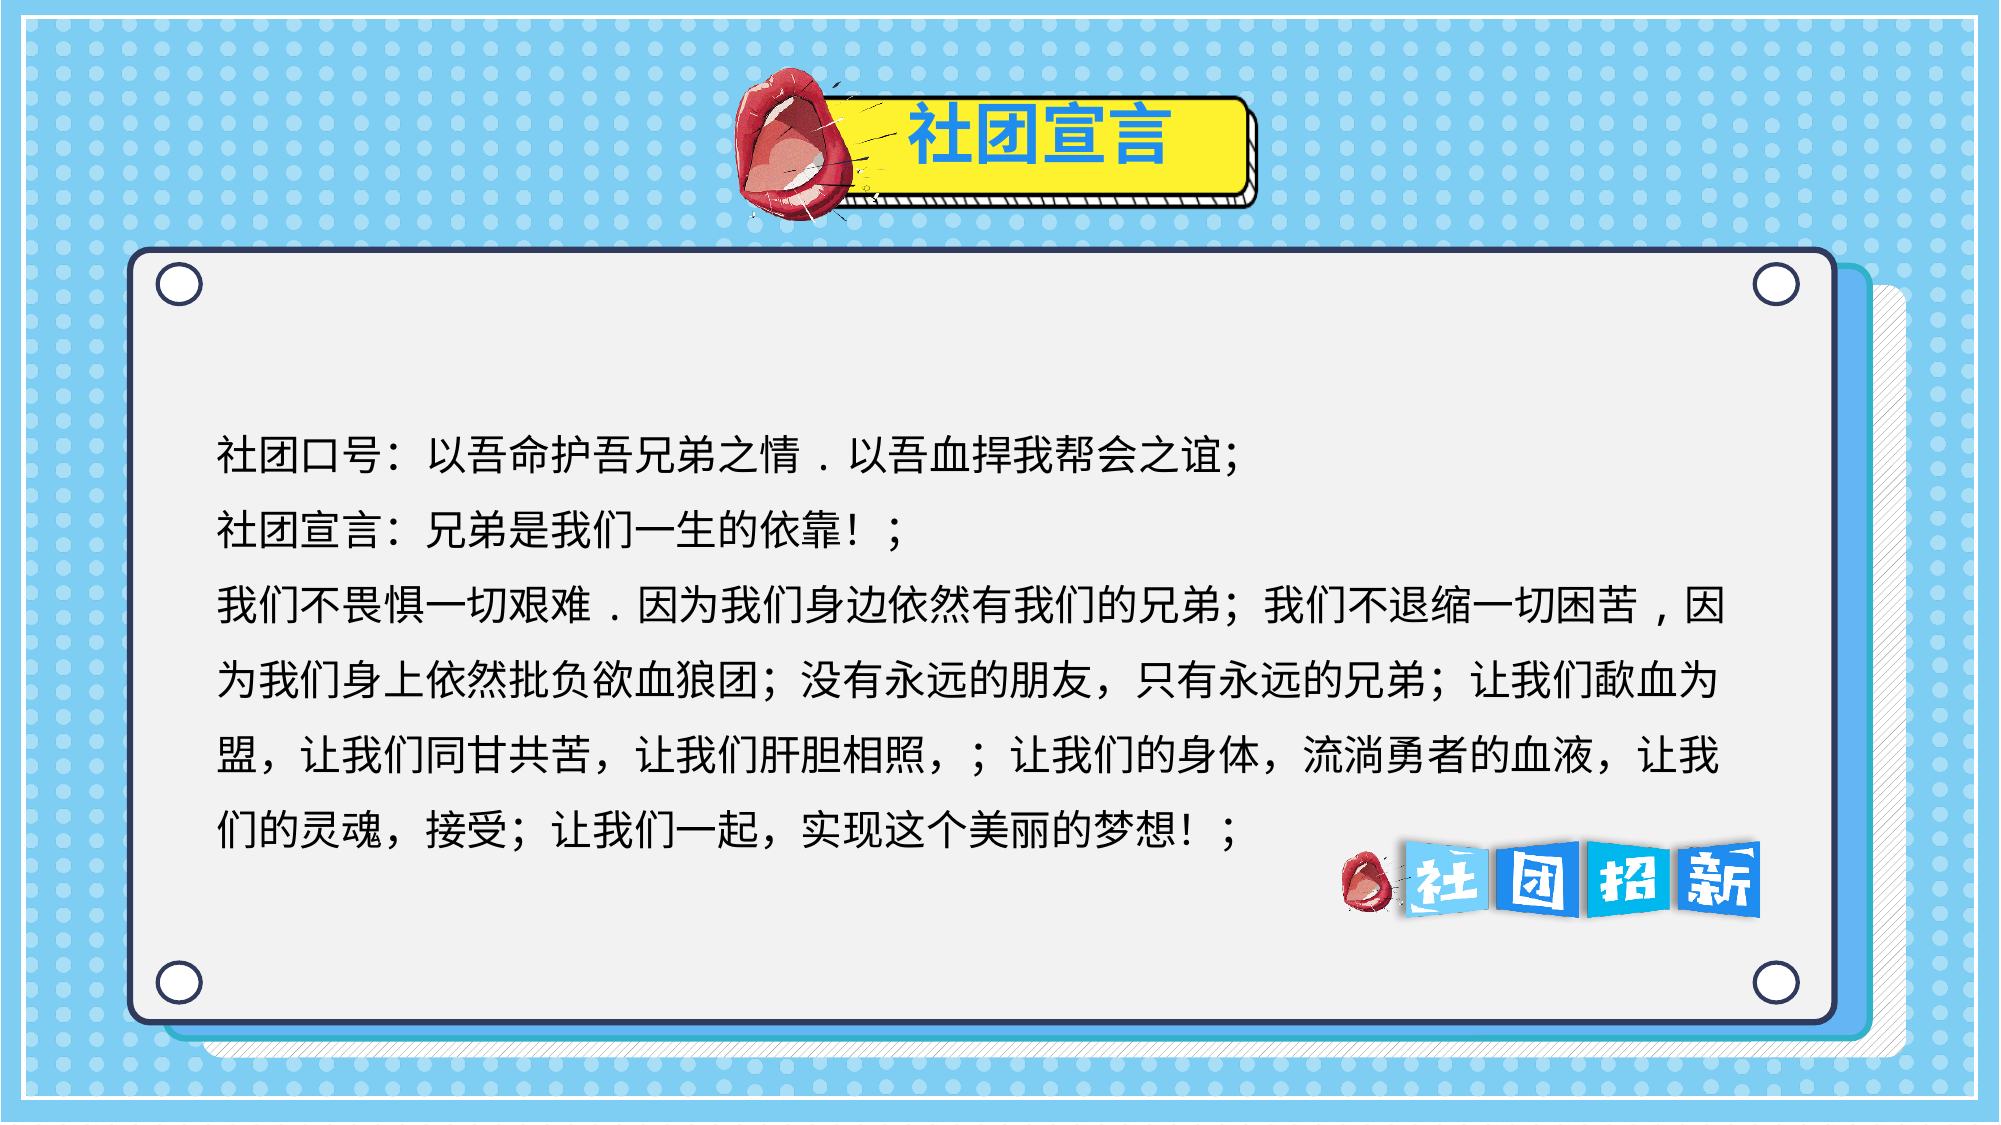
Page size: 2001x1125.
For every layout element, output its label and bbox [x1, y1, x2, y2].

text_box [1340, 835, 1777, 936]
text_box [731, 27, 1268, 281]
text_box [130, 249, 1907, 1058]
text_box [0, 0, 2000, 1123]
